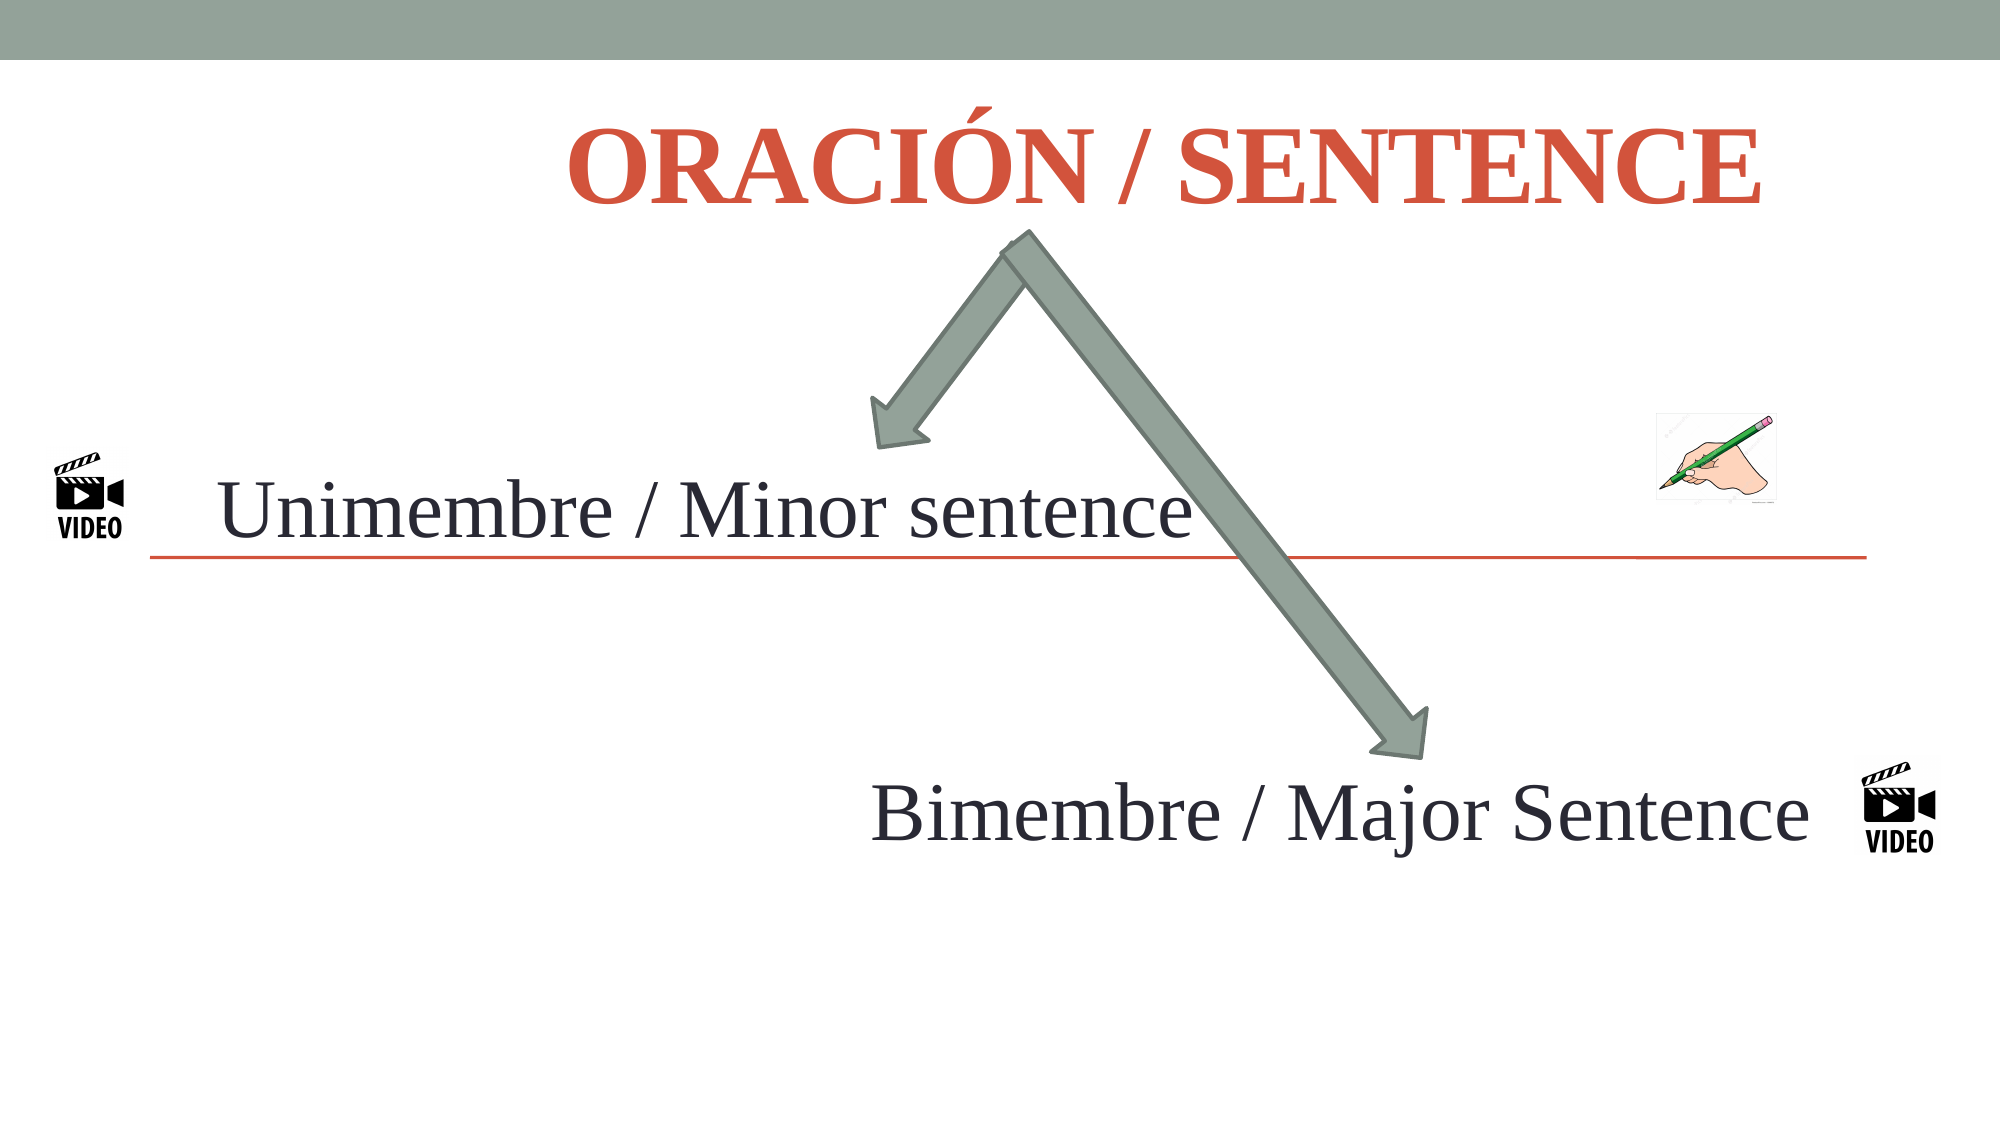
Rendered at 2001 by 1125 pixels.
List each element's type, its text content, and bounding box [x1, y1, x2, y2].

picture [1854, 755, 1942, 855]
text_box Bimembre / Major Sentence [855, 749, 1828, 865]
text_box [279, 134, 1898, 234]
text_box [870, 255, 1025, 450]
title Oración / Sentence [433, 110, 1898, 134]
picture [1656, 413, 1778, 505]
text_box [999, 229, 1429, 760]
picture [46, 446, 129, 541]
text_box Unimembre / Minor sentence [201, 446, 1211, 562]
